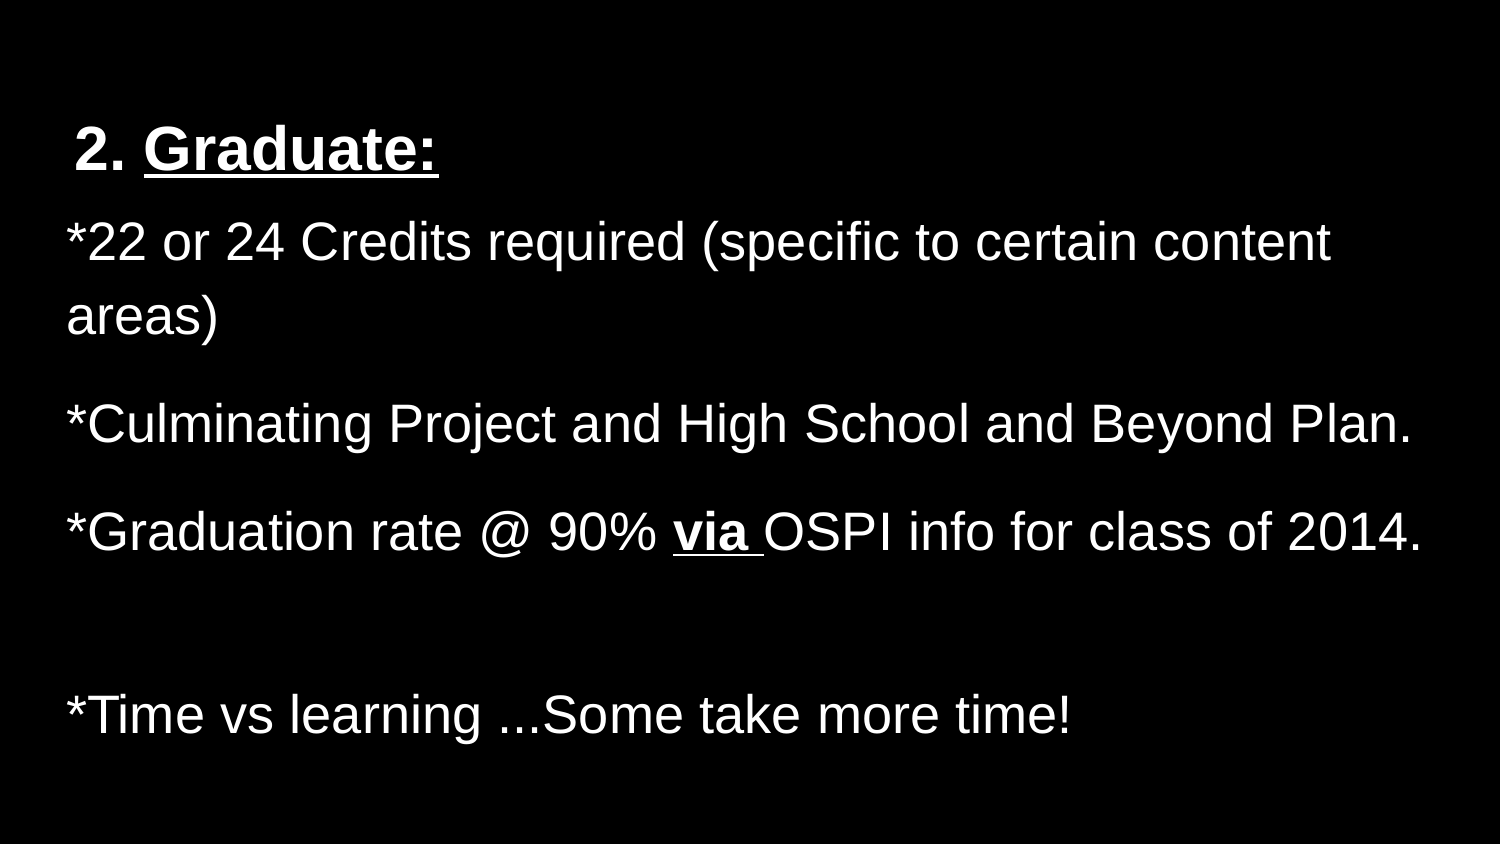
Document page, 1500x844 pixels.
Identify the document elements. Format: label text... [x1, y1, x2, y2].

text_box 2. Graduate: [59, 82, 613, 167]
list *22 or 24 Credits required (specific to certain content areas) *Culminating Project and High School and Beyond Plan. *Graduation rate @ 90% via OSPI info for class of 2014. *Time vs learning ...Some take more time! [51, 181, 1449, 750]
